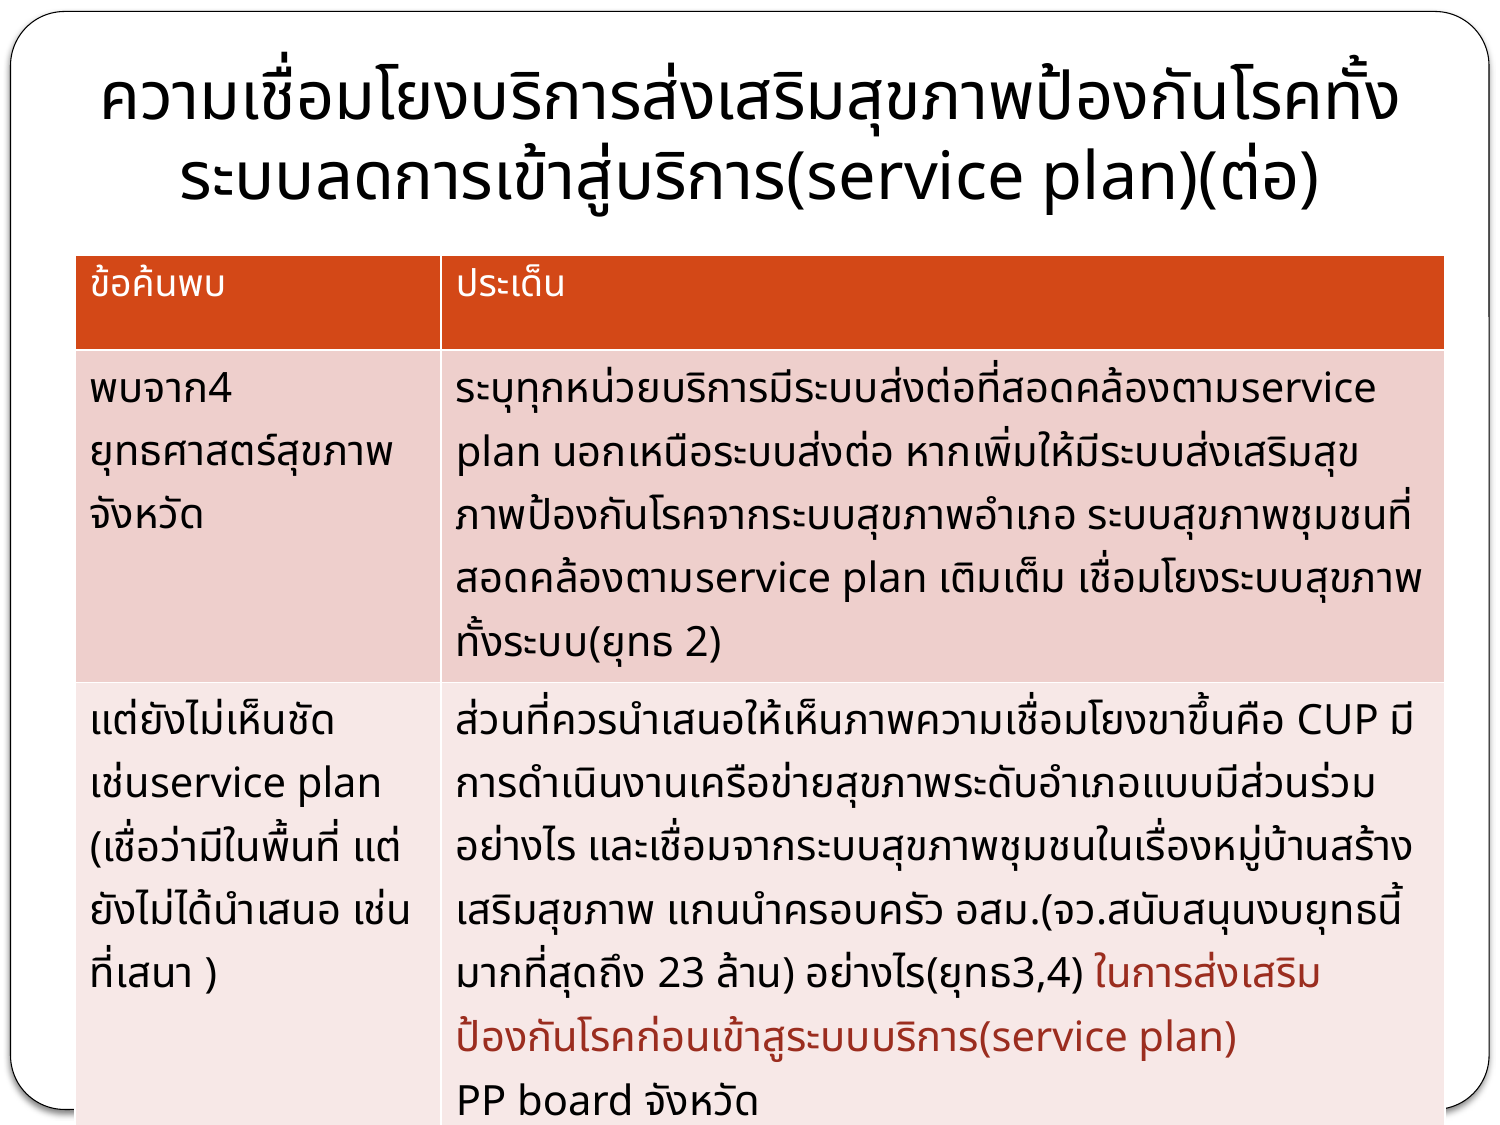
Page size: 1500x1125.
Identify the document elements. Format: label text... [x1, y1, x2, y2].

text_box ความเชื่อมโยงบริการส่งเสริมสุขภาพป้องกันโรคทั้งระบบลดการเข้าสู่บริการ(service plan)(ต่อ) [74, 45, 1425, 233]
table_header ข้อค้นพบ [76, 256, 440, 349]
table_cell ระบุทุกหน่วยบริการมีระบบส่งต่อที่สอดคล้องตามservice plan นอกเหนือระบบส่งต่อ หากเพิ่มให้มีระบบส่งเสริมสุขภาพป้องกันโรคจากระบบสุขภาพอำเภอ ระบบสุขภาพชุมชนที่สอดคล้องตามservice plan เติมเต็ม เชื่อมโยงระบบสุขภาพทั้งระบบ(ยุทธ 2) [442, 351, 1444, 682]
table_cell ส่วนที่ควรนำเสนอให้เห็นภาพความเชื่อมโยงขาขึ้นคือ CUP มีการดำเนินงานเครือข่ายสุขภาพระดับอำเภอแบบมีส่วนร่วมอย่างไร และเชื่อมจากระบบสุขภาพชุมชนในเรื่องหมู่บ้านสร้างเสริมสุขภาพ แกนนำครอบครัว อสม.(จว.สนับสนุนงบยุทธนี้มากที่สุดถึง 23 ล้าน) อย่างไร(ยุทธ3,4) ในการส่งเสริมป้องกันโรคก่อนเข้าสูระบบบริการ(service plan) PP board จังหวัด [442, 683, 1444, 1125]
table_header ประเด็น [442, 256, 1444, 349]
table_cell แต่ยังไม่เห็นชัดเช่นservice plan (เชื่อว่ามีในพื้นที่ แต่ยังไม่ได้นำเสนอ เช่นที่เสนา ) [76, 683, 440, 1125]
table_cell พบจาก4 ยุทธศาสตร์สุขภาพจังหวัด [76, 351, 440, 682]
